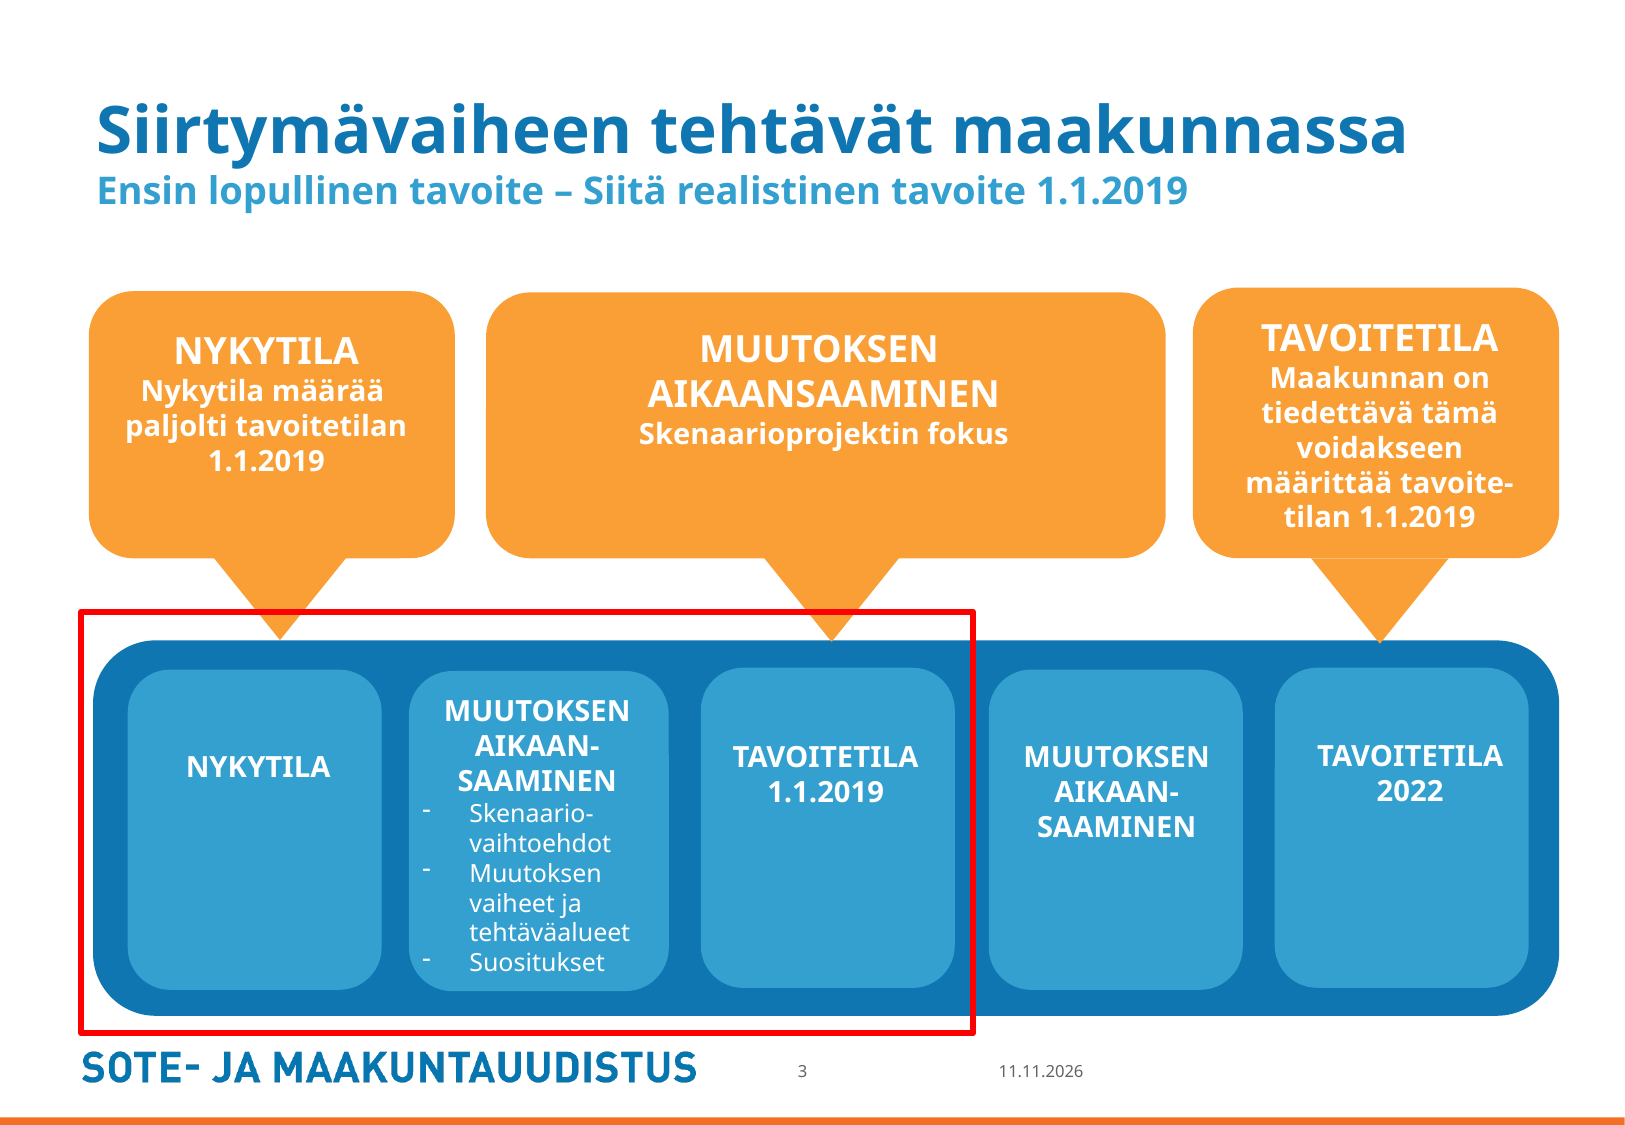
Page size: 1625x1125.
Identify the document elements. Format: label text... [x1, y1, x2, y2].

text_box [1309, 556, 1451, 646]
picture [37, 1006, 746, 1117]
text_box TAVOITETILA Maakunnan on tiedettävä tämä voidakseen määrittää tavoite-tilan 1.1.2019 [1204, 306, 1555, 542]
text_box MUUTOKSEN AIKAAN-SAAMINEN [975, 730, 1265, 851]
text_box [1272, 665, 1531, 730]
text_box [760, 554, 903, 610]
text_box MUUTOKSEN AIKAANSAAMINEN Skenaarioprojektin fokus [456, 317, 1192, 458]
text_box [975, 638, 1562, 1018]
text_box [483, 458, 1168, 561]
text_box [1272, 816, 1531, 990]
text_box [86, 289, 457, 561]
text_box [209, 552, 351, 610]
text_box [488, 290, 1164, 317]
text_box NYKYTILA Nykytila määrää paljolti tavoitetilan 1.1.2019 [83, 319, 450, 485]
text_box TAVOITETILA 2022 [1262, 730, 1558, 816]
text_box [986, 667, 1245, 730]
title Siirtymävaiheen tehtävät maakunnassa Ensin lopullinen tavoite – Siitä realistinen tavoite 1.1.2019 [81, 78, 1544, 267]
text_box [986, 851, 1245, 992]
text_box [1190, 285, 1553, 561]
text_box [1555, 309, 1562, 537]
text_box [79, 610, 975, 1035]
